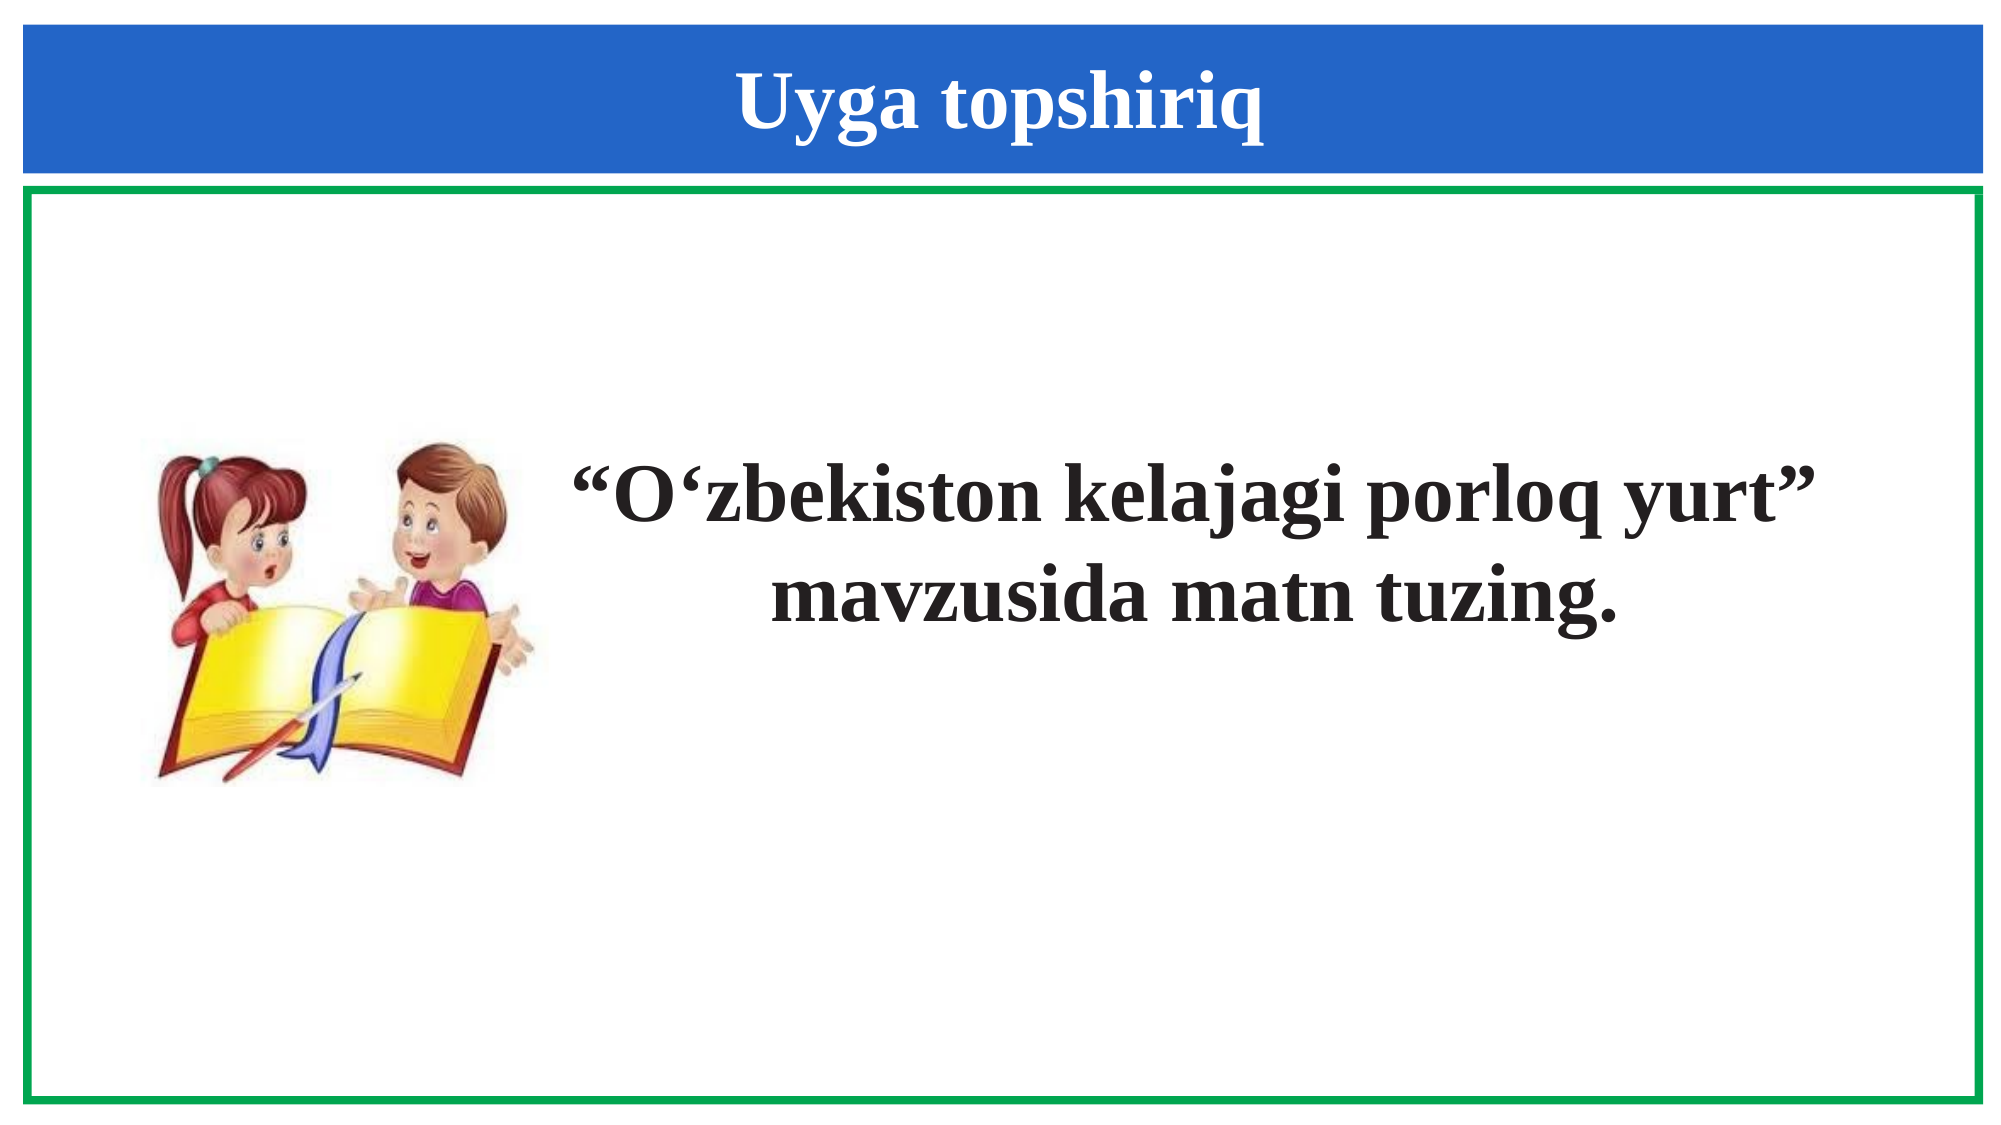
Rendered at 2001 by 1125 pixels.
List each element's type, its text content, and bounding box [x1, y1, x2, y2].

list “O‘zbekiston kelajagi porloq yurt” mavzusida matn tuzing. [527, 338, 1863, 787]
title Uyga topshiriq [248, 43, 1752, 148]
picture [113, 408, 554, 788]
